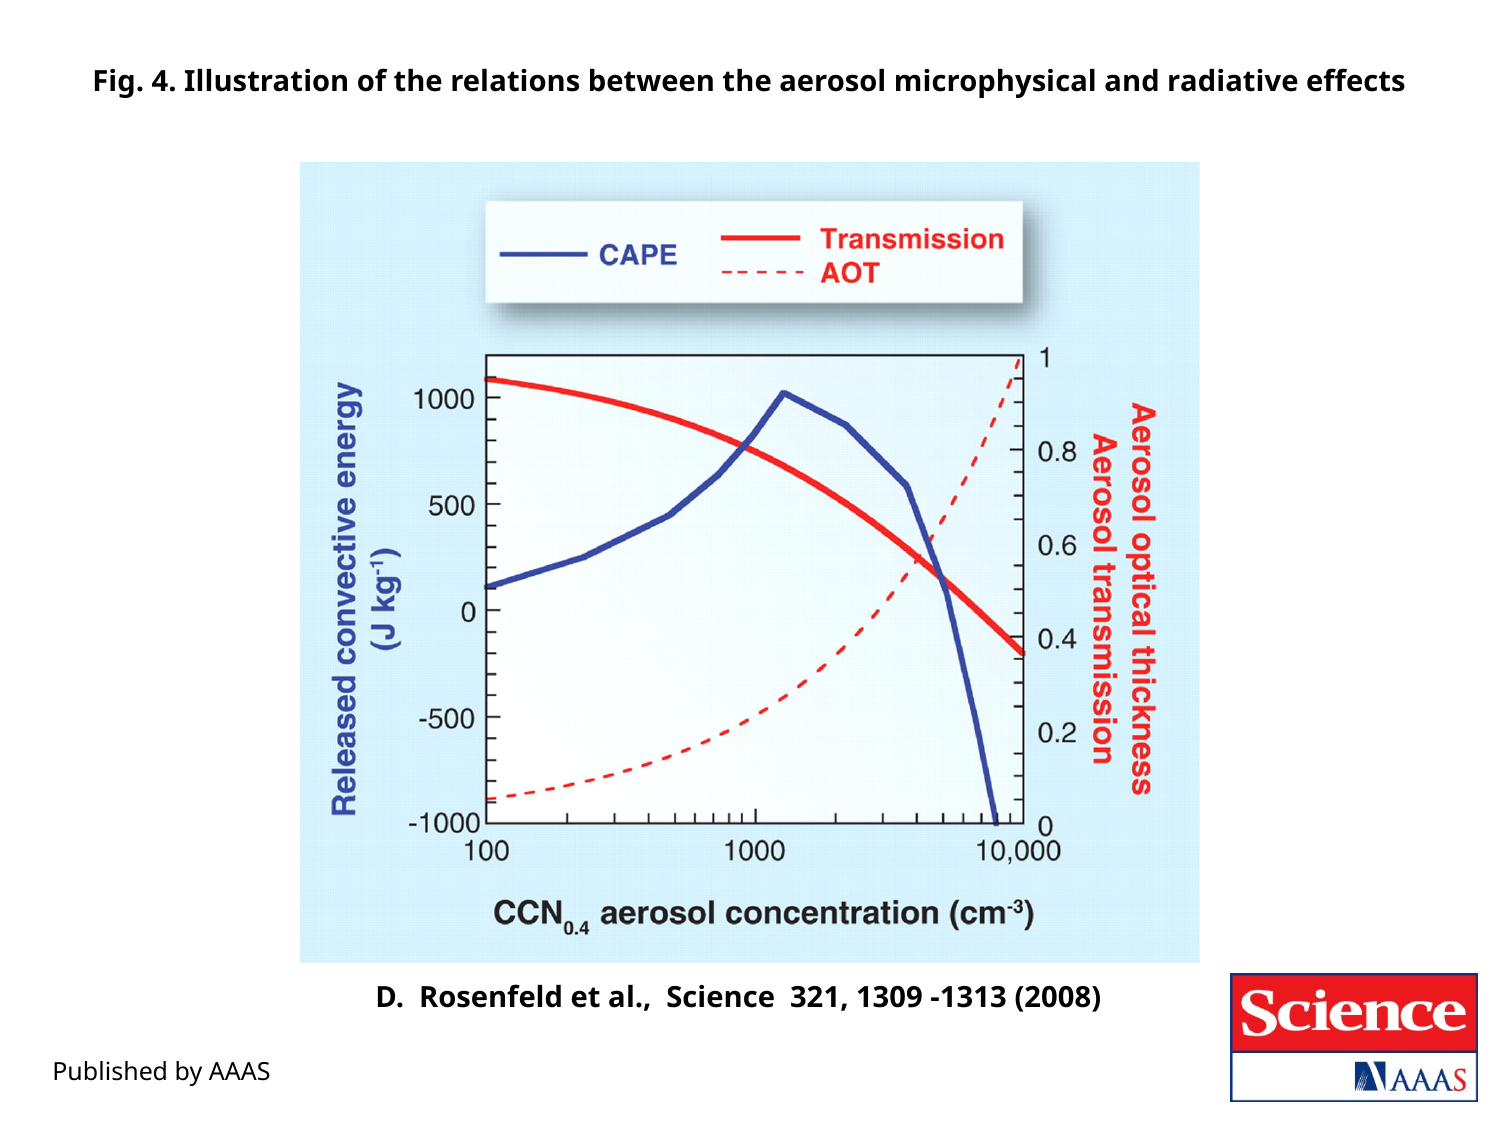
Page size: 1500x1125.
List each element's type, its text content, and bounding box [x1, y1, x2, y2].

text_box D. Rosenfeld et al., Science 321, 1309 -1313 (2008) [29, 979, 1224, 1014]
picture [1229, 973, 1479, 1102]
text_box Fig. 4. Illustration of the relations between the aerosol microphysical and radiative effects [29, 64, 1471, 99]
picture [300, 162, 1200, 963]
text_box Published by AAAS [37, 1050, 300, 1095]
